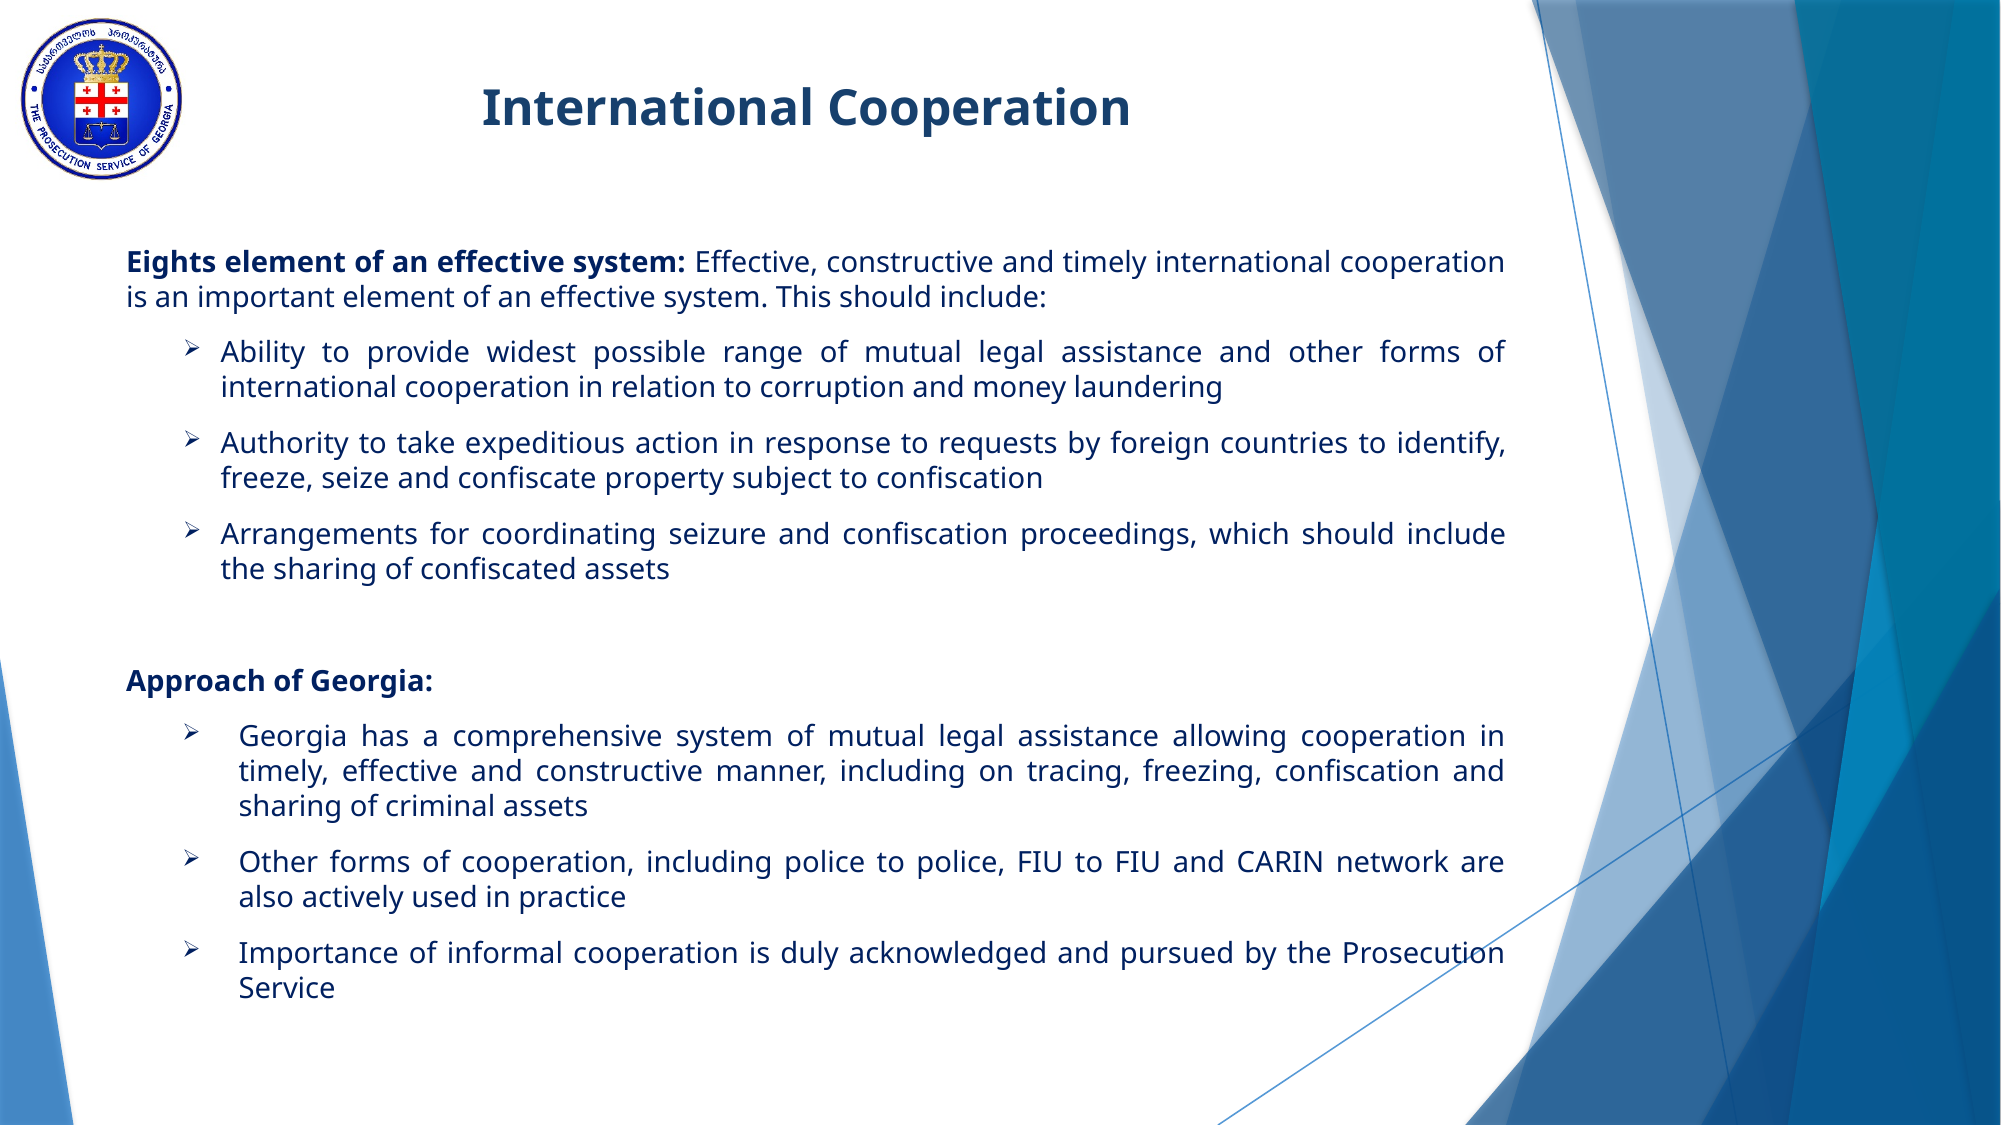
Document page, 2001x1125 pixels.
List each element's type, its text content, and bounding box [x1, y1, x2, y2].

list Eights element of an effective system: Effective, constructive and timely international cooperation is an important element of an effective system. This should include: Ability to provide widest possible range of mutual legal assistance and other forms of international cooperation in relation to corruption and money laundering Authority to take expeditious action in response to requests by foreign countries to identify, freeze, seize and confiscate property subject to confiscation Arrangements for coordinating seizure and confiscation proceedings, which should include the sharing of confiscated assets Approach of Georgia: Georgia has a comprehensive system of mutual legal assistance allowing cooperation in timely, effective and constructive manner, including on tracing, freezing, confiscation and sharing of criminal assets Other forms of cooperation, including police to police, FIU to FIU and CARIN network are also actively used in practice Importance of informal cooperation is duly acknowledged and pursued by the Prosecution Service [111, 235, 1522, 991]
picture [15, 14, 187, 183]
title International Cooperation [111, 68, 1522, 203]
